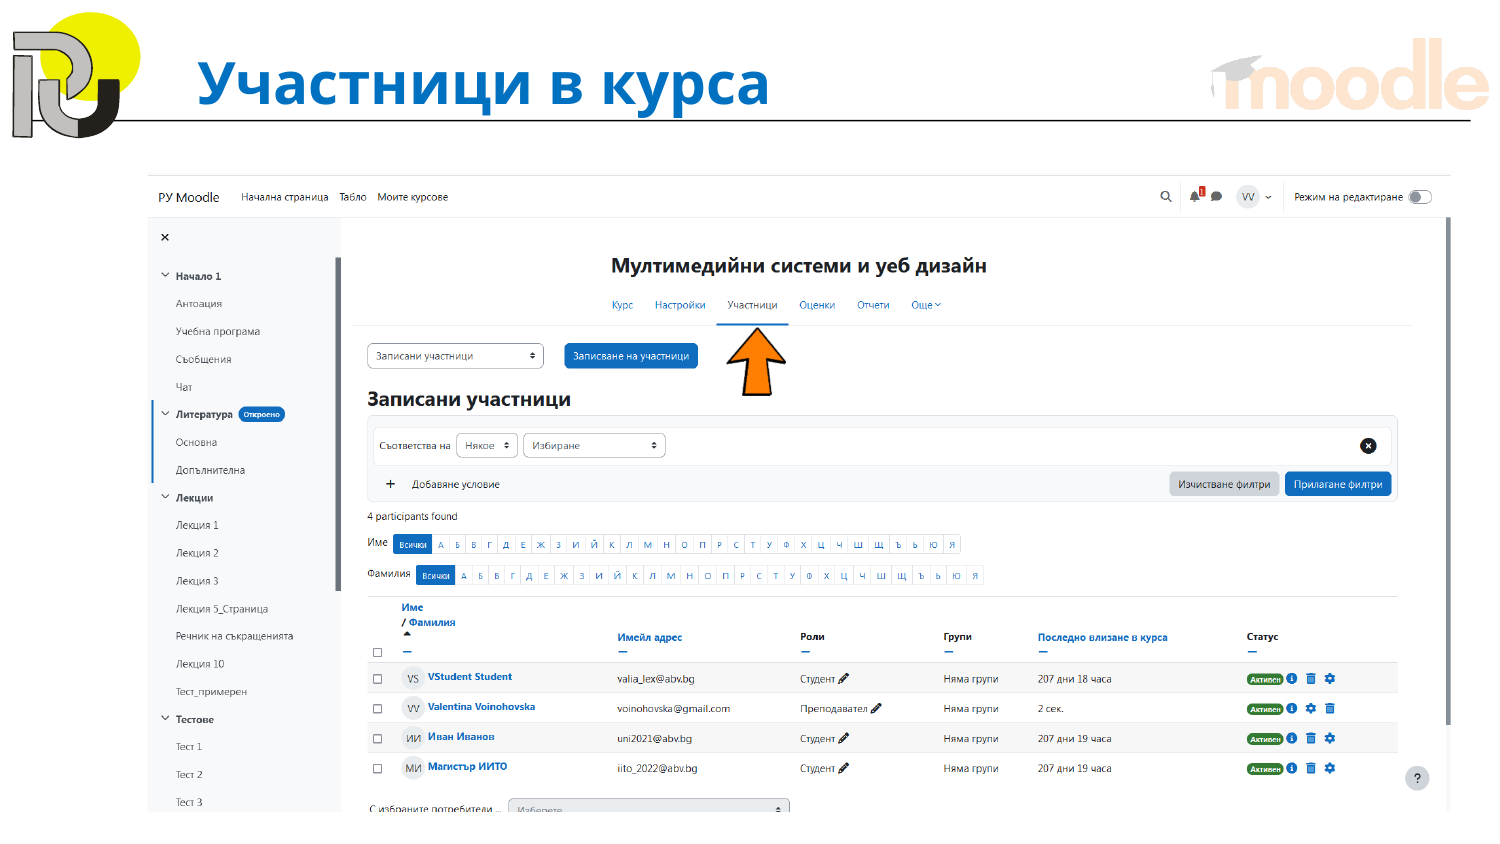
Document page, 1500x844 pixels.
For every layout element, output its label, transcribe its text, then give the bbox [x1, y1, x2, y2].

picture [1210, 38, 1489, 111]
picture [147, 173, 1451, 812]
text_box Участници в курса [183, 38, 1500, 145]
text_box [11, 11, 142, 140]
